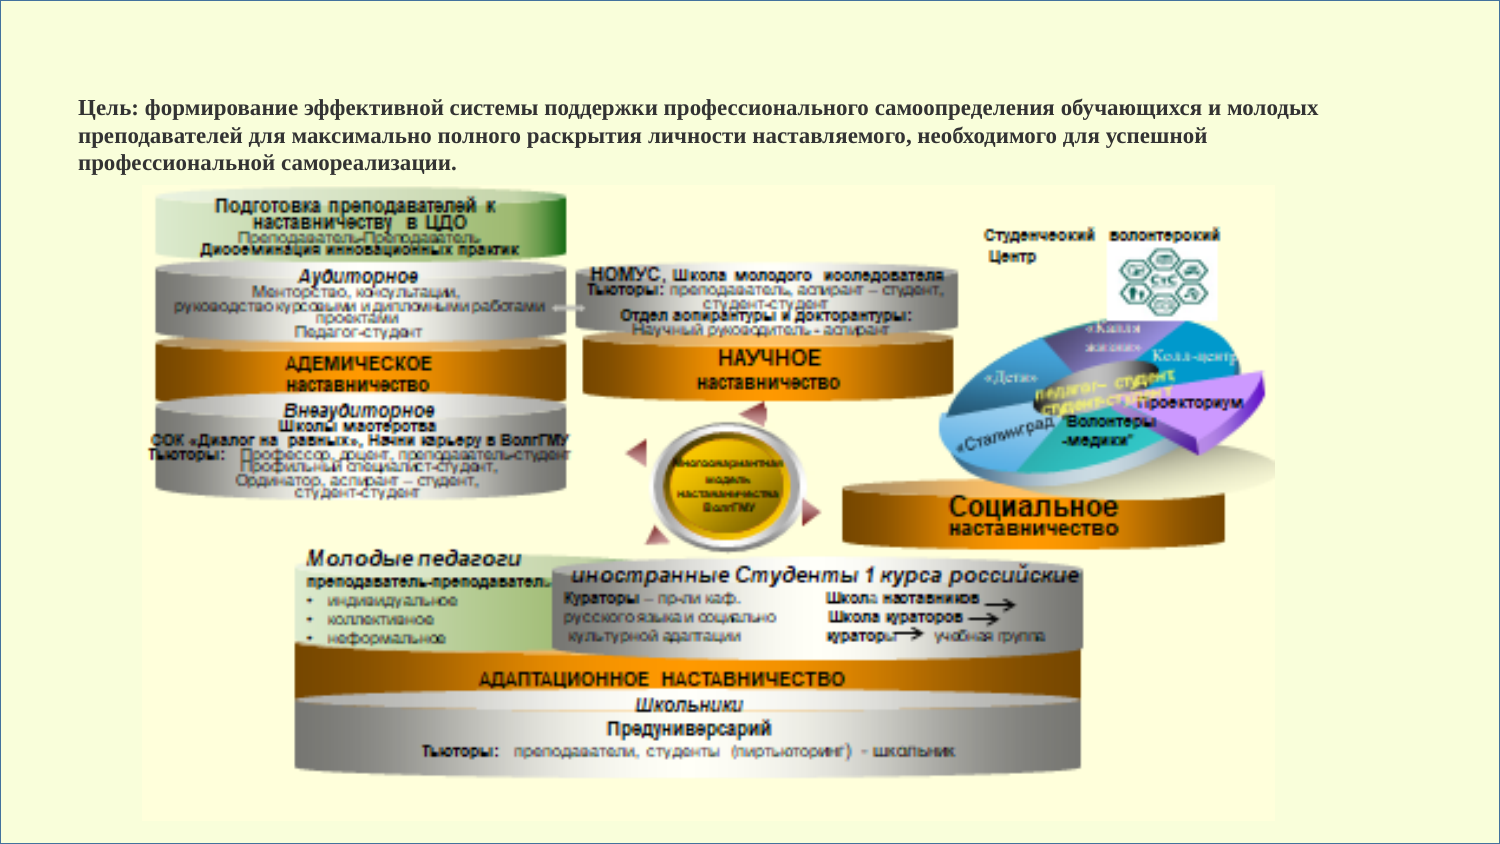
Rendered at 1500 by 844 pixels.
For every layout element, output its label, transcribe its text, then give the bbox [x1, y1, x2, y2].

text_box Цель: формирование эффективной системы поддержки профессионального самоопределения обучающихся и молодых преподавателей для максимально полного раскрытия личности наставляемого, необходимого для успешной профессиональной самореализации. [0, 0, 1500, 844]
picture [142, 185, 1275, 821]
